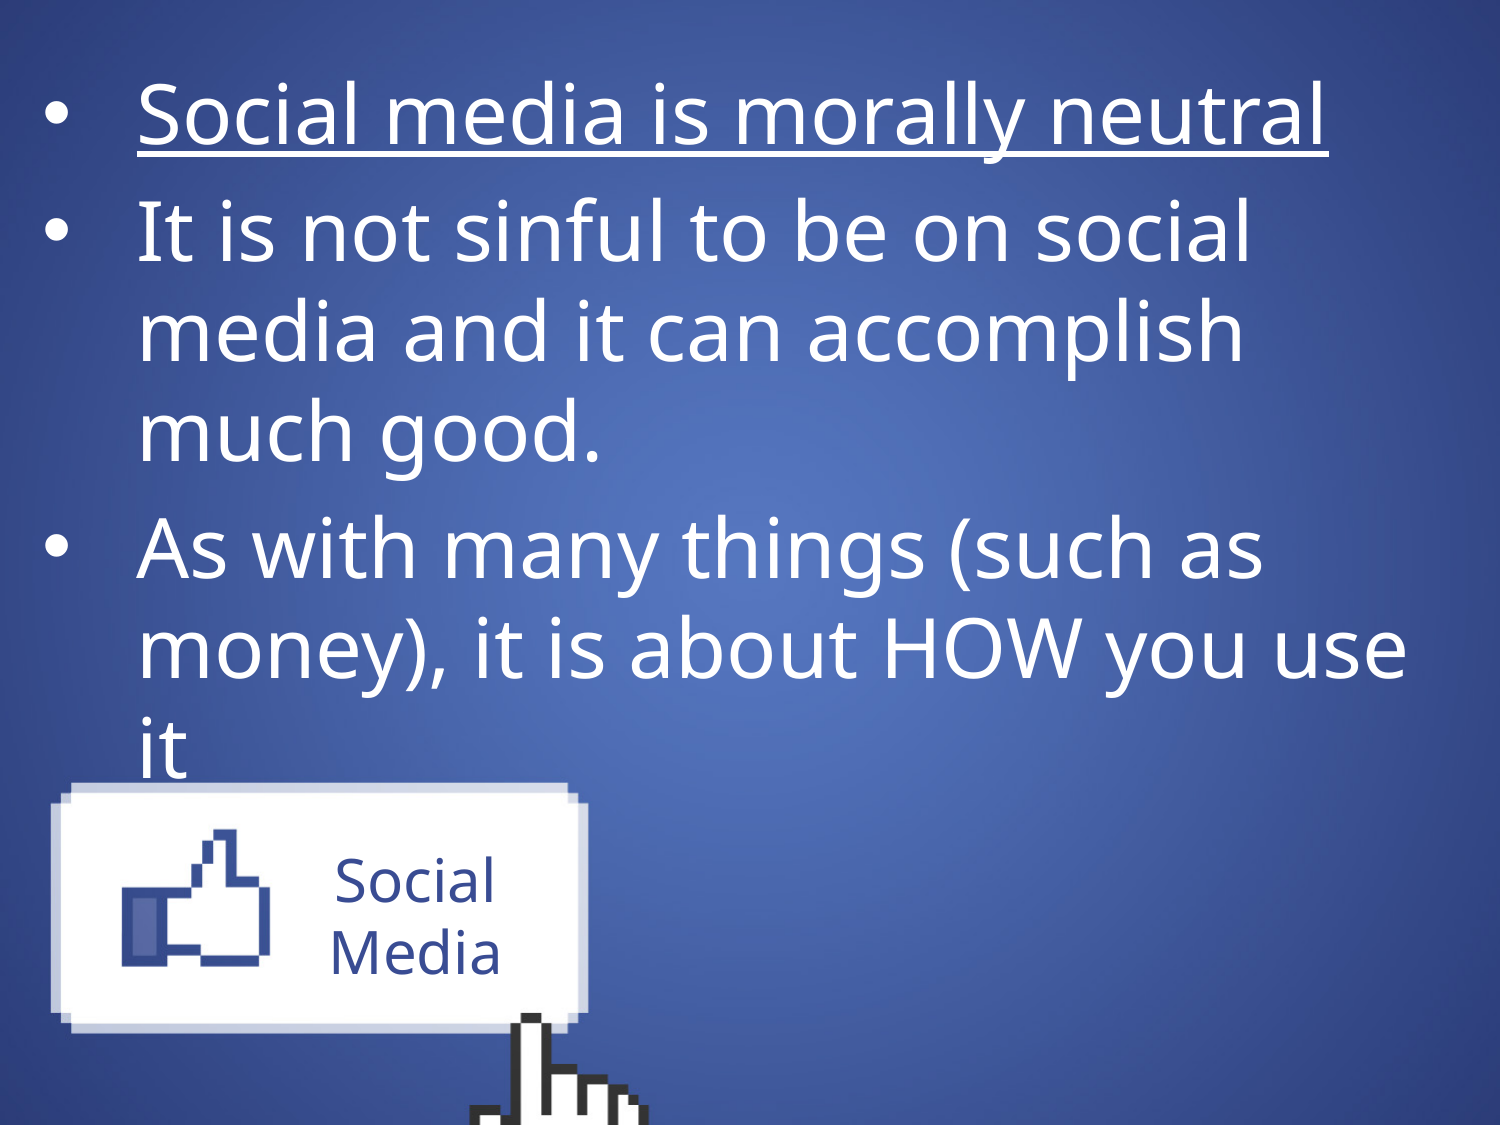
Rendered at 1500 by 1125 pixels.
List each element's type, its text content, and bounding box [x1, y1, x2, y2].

list Social media is morally neutral It is not sinful to be on social media and it can accomplish much good. As with many things (such as money), it is about HOW you use it [27, 54, 1462, 803]
title Social Media [281, 835, 550, 995]
picture [0, 0, 1500, 1125]
